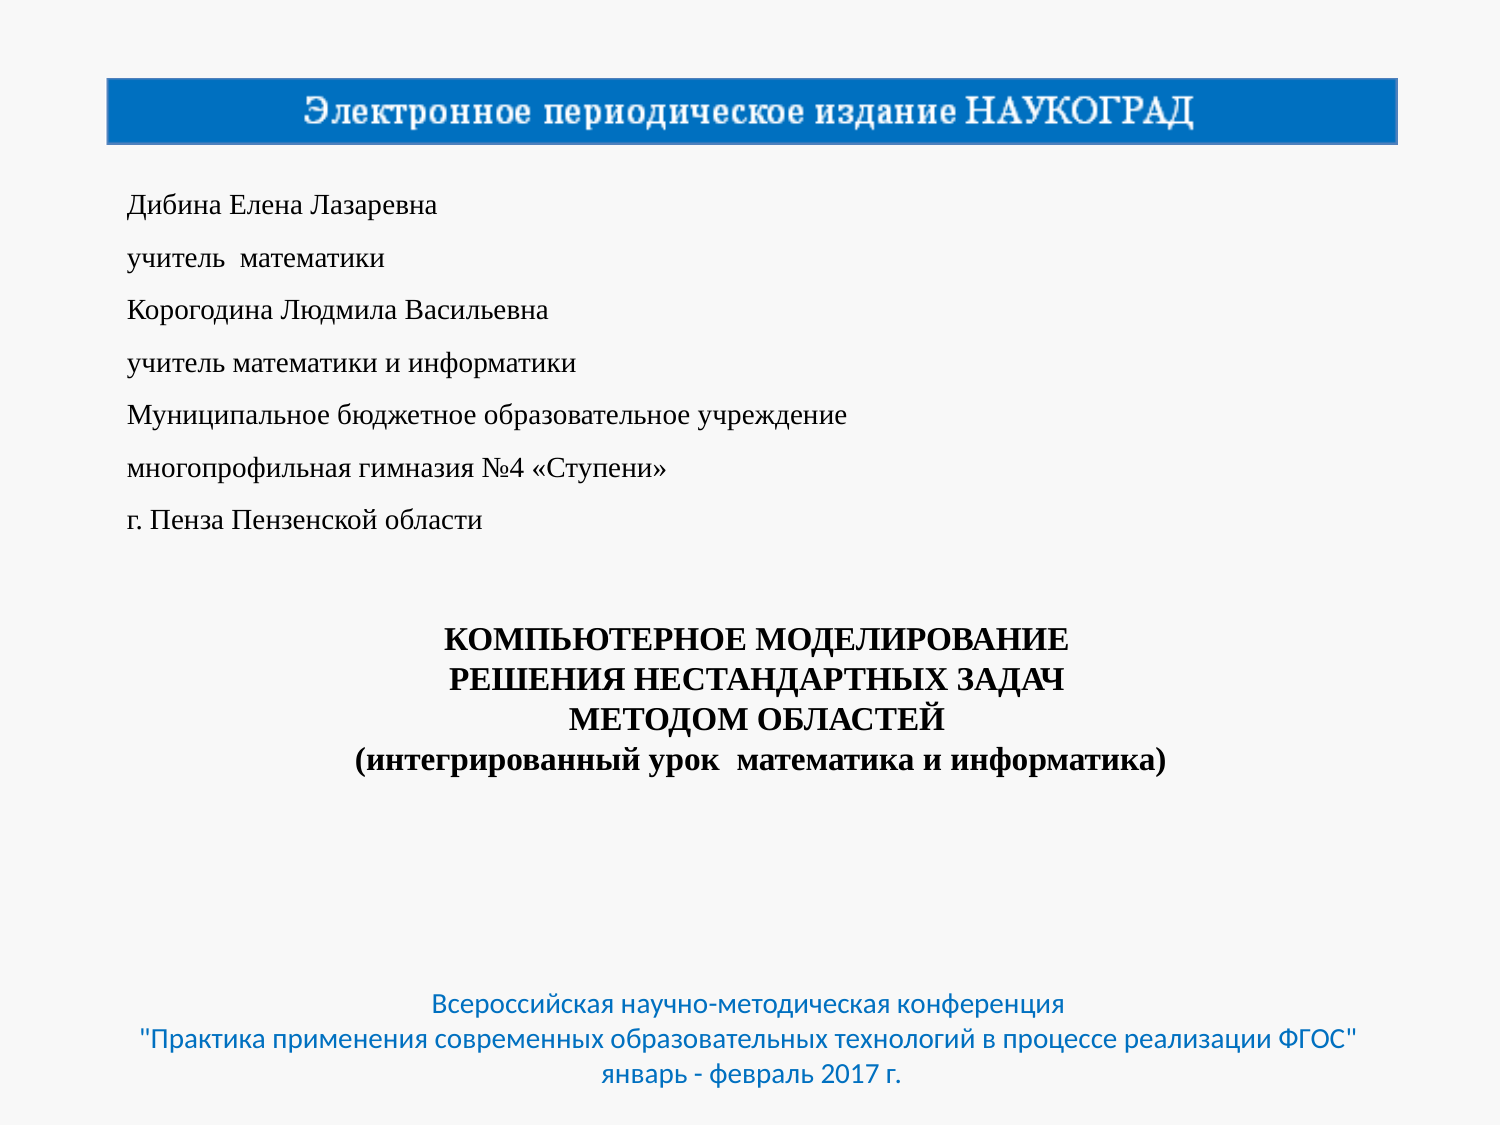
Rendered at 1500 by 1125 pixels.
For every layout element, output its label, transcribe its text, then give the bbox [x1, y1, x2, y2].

text_box Дибина Елена Лазаревна учитель математики Корогодина Людмила Васильевна учитель математики и информатики Муниципальное бюджетное образовательное учреждение многопрофильная гимназия №4 «Ступени» г. Пенза Пензенской области [112, 160, 975, 623]
text_box КОМПЬЮТЕРНОЕ МОДЕЛИРОВАНИЕ РЕШЕНИЯ НЕСТАНДАРТНЫХ ЗАДАЧ МЕТОДОМ ОБЛАСТЕЙ (интегрированный урок математика и информатика) [340, 609, 1183, 785]
picture [105, 77, 1398, 146]
text_box Всероссийская научно-методическая конференция "Практика применения современных образовательных технологий в процессе реализации ФГОС" январь - февраль 2017 г. [54, 977, 1449, 1098]
